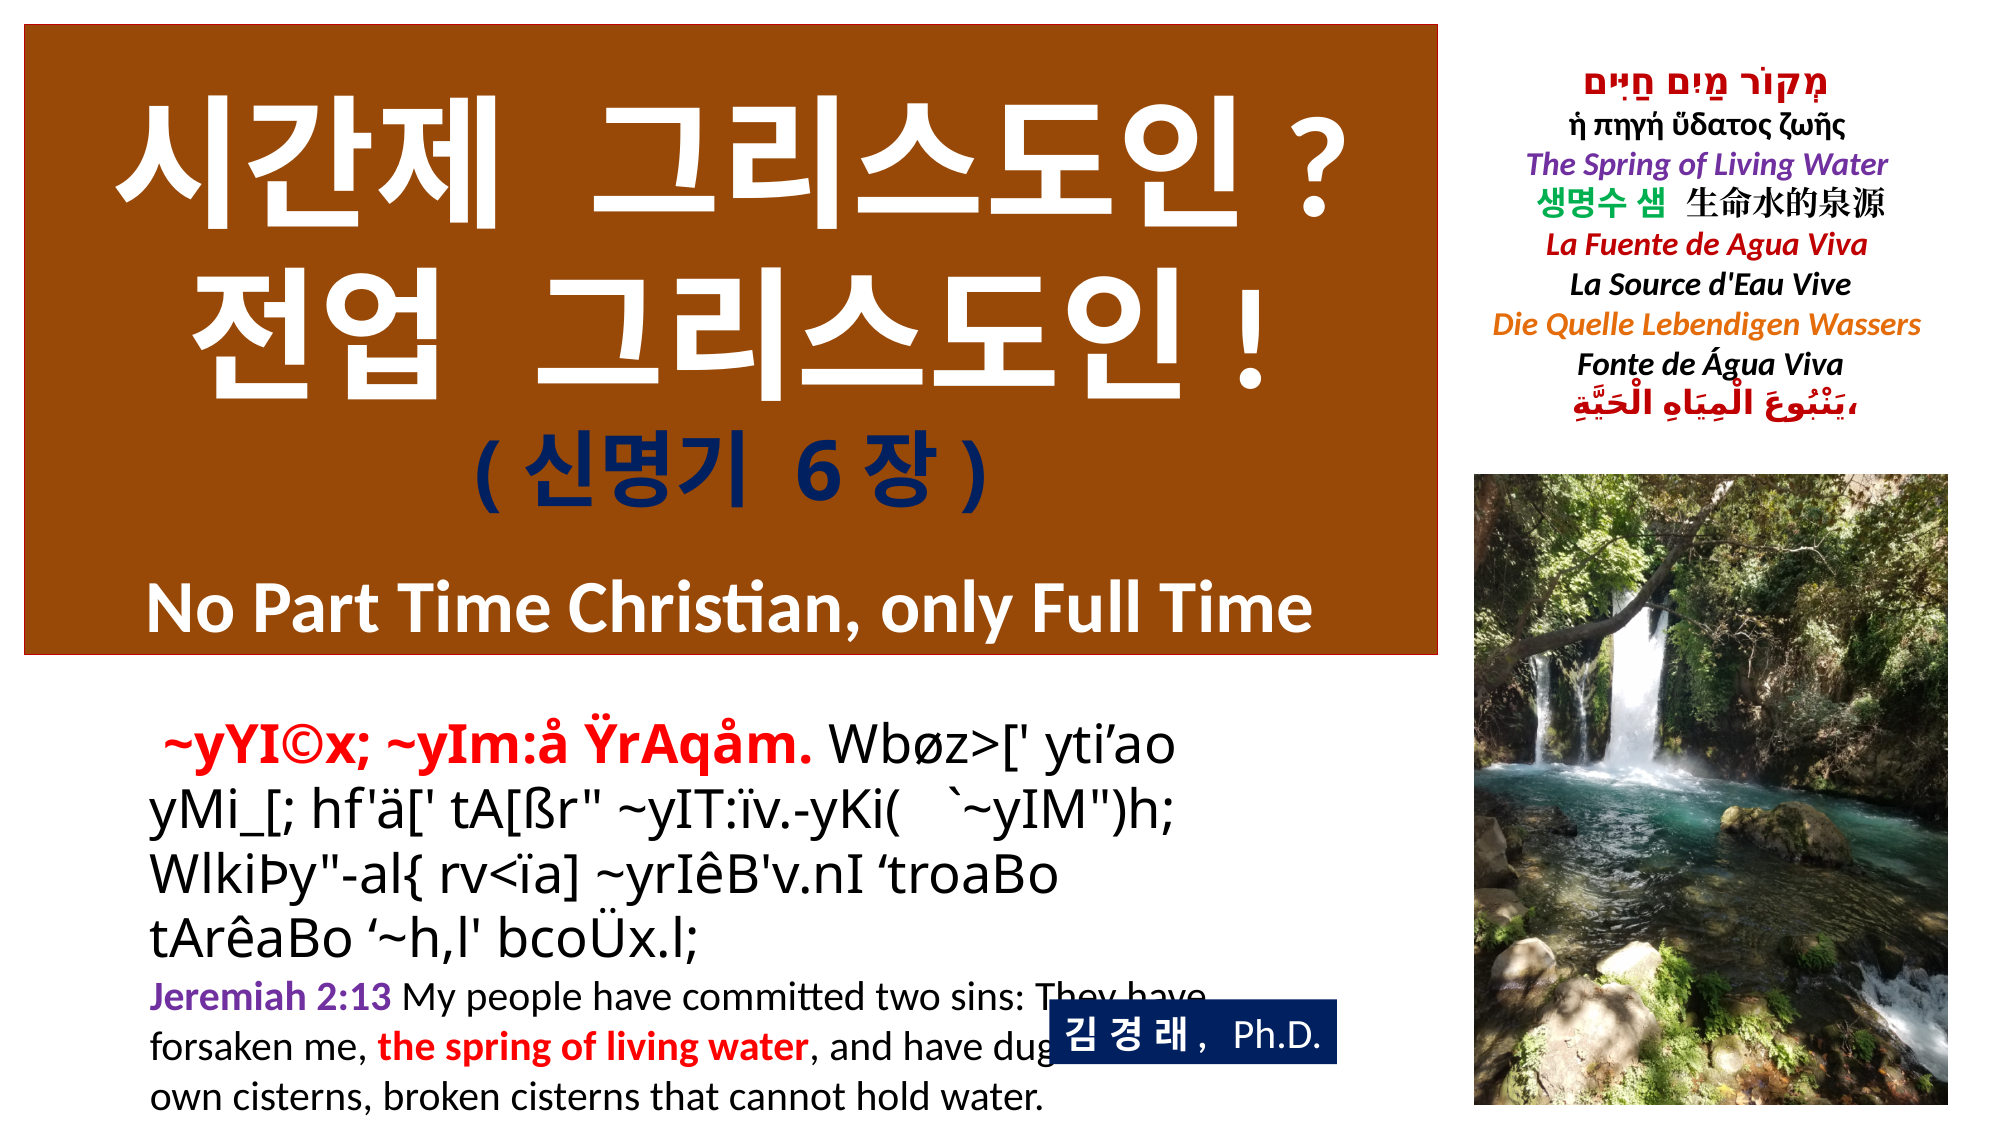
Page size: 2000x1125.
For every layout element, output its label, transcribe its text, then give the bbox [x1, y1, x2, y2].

text_box מְקוֹר מַיִם חַיִּים ἡ πηγή ὕδατος ζωῆς The Spring of Living Water 생명수 샘 生命水的泉源 La Fuente de Agua Viva La Source d'Eau Vive Die Quelle Lebendigen Wassers Fonte de Água Viva ‎ يَنْبُوعَ الْمِيَاهِ الْحَيَّةِ، [1448, 49, 1974, 430]
text_box 김 경 래, Ph.D. [1049, 999, 1337, 1065]
text_box ~yYI©x; ~yIm:å ŸrAqåm. Wbøz>[' yti’ao yMi_[; hf'ä[' tA[ßr" ~yIT:ïv.-yKi( `~yIM")h; WlkiÞy"-al{ rv<ïa] ~yrIêB'v.nI ‘troaBo tArêaBo ‘~h,l' bcoÜx.l; Jeremiah 2:13 My people have committed two sins: They have forsaken me, the spring of living water, and have dug their own cisterns, broken cisterns that cannot hold water. [135, 701, 1223, 1125]
picture [1474, 474, 1948, 1106]
text_box 시간제 그리스도인? 전업 그리스도인! (신명기 6장) No Part Time Christian, only Full Time [24, 24, 1438, 655]
